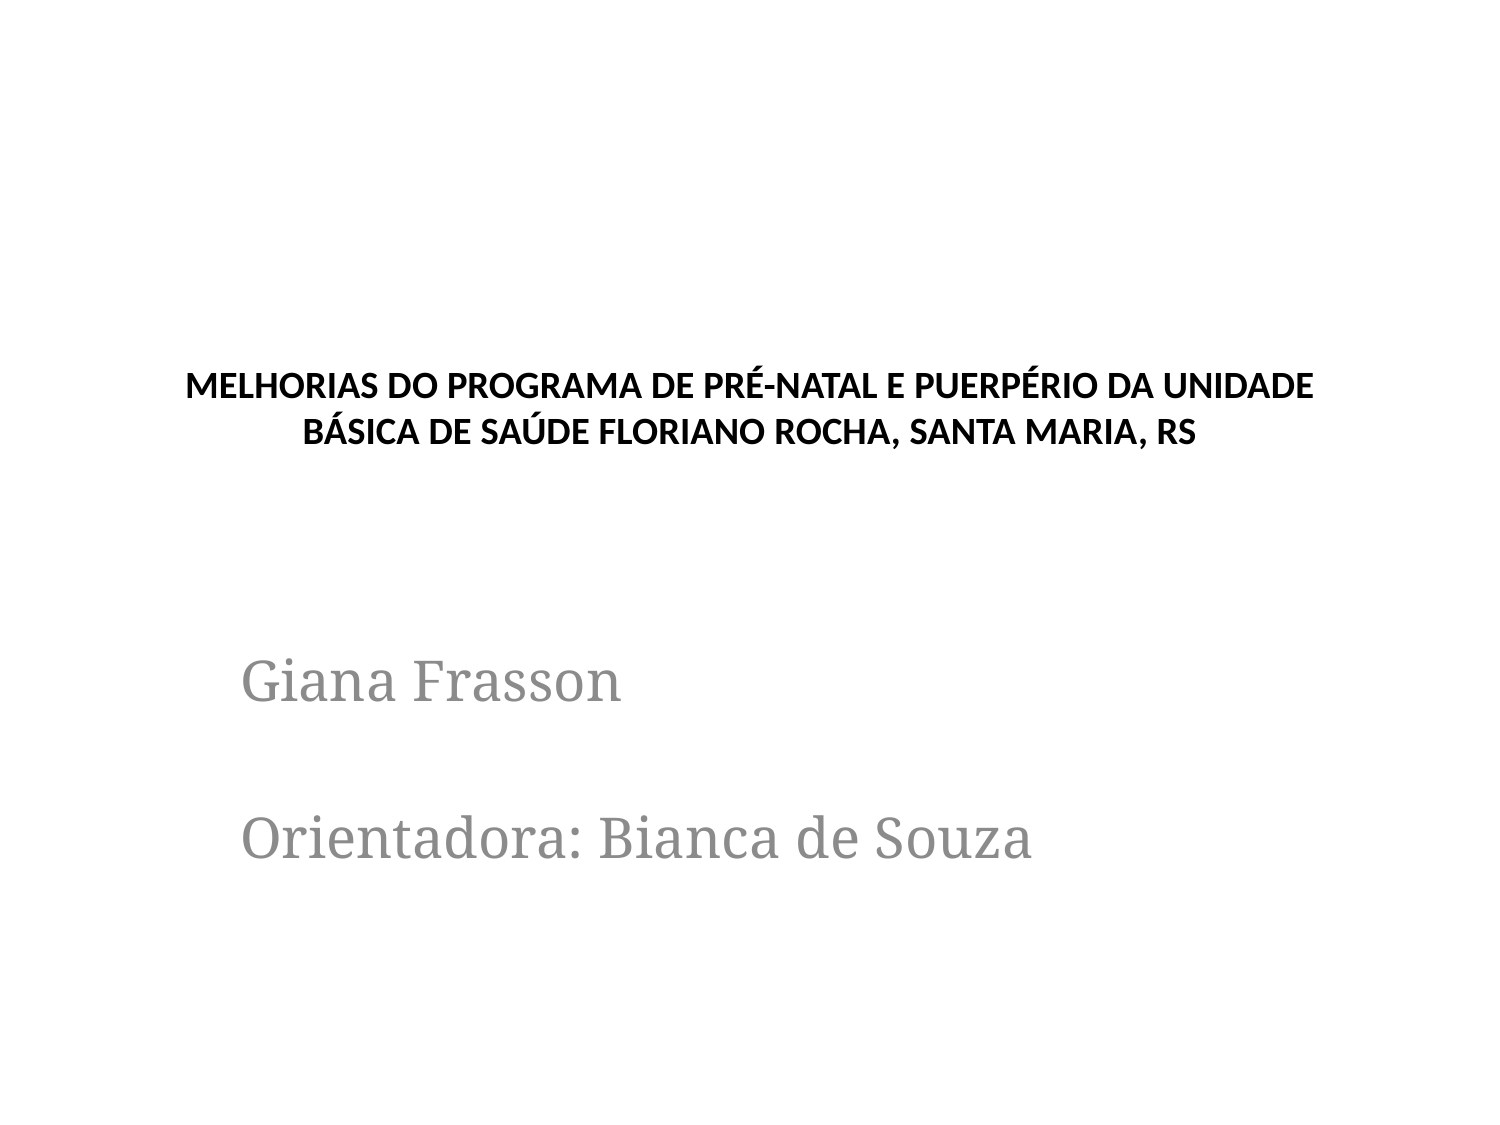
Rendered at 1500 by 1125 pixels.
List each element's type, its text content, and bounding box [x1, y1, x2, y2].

title MELHORIAS DO PROGRAMA DE PRÉ-NATAL E PUERPÉRIO DA UNIDADE BÁSICA DE SAÚDE FLORIANO ROCHA, SANTA MARIA, RS [112, 349, 1388, 591]
subtitle Giana Frasson Orientadora: Bianca de Souza [225, 637, 1275, 925]
